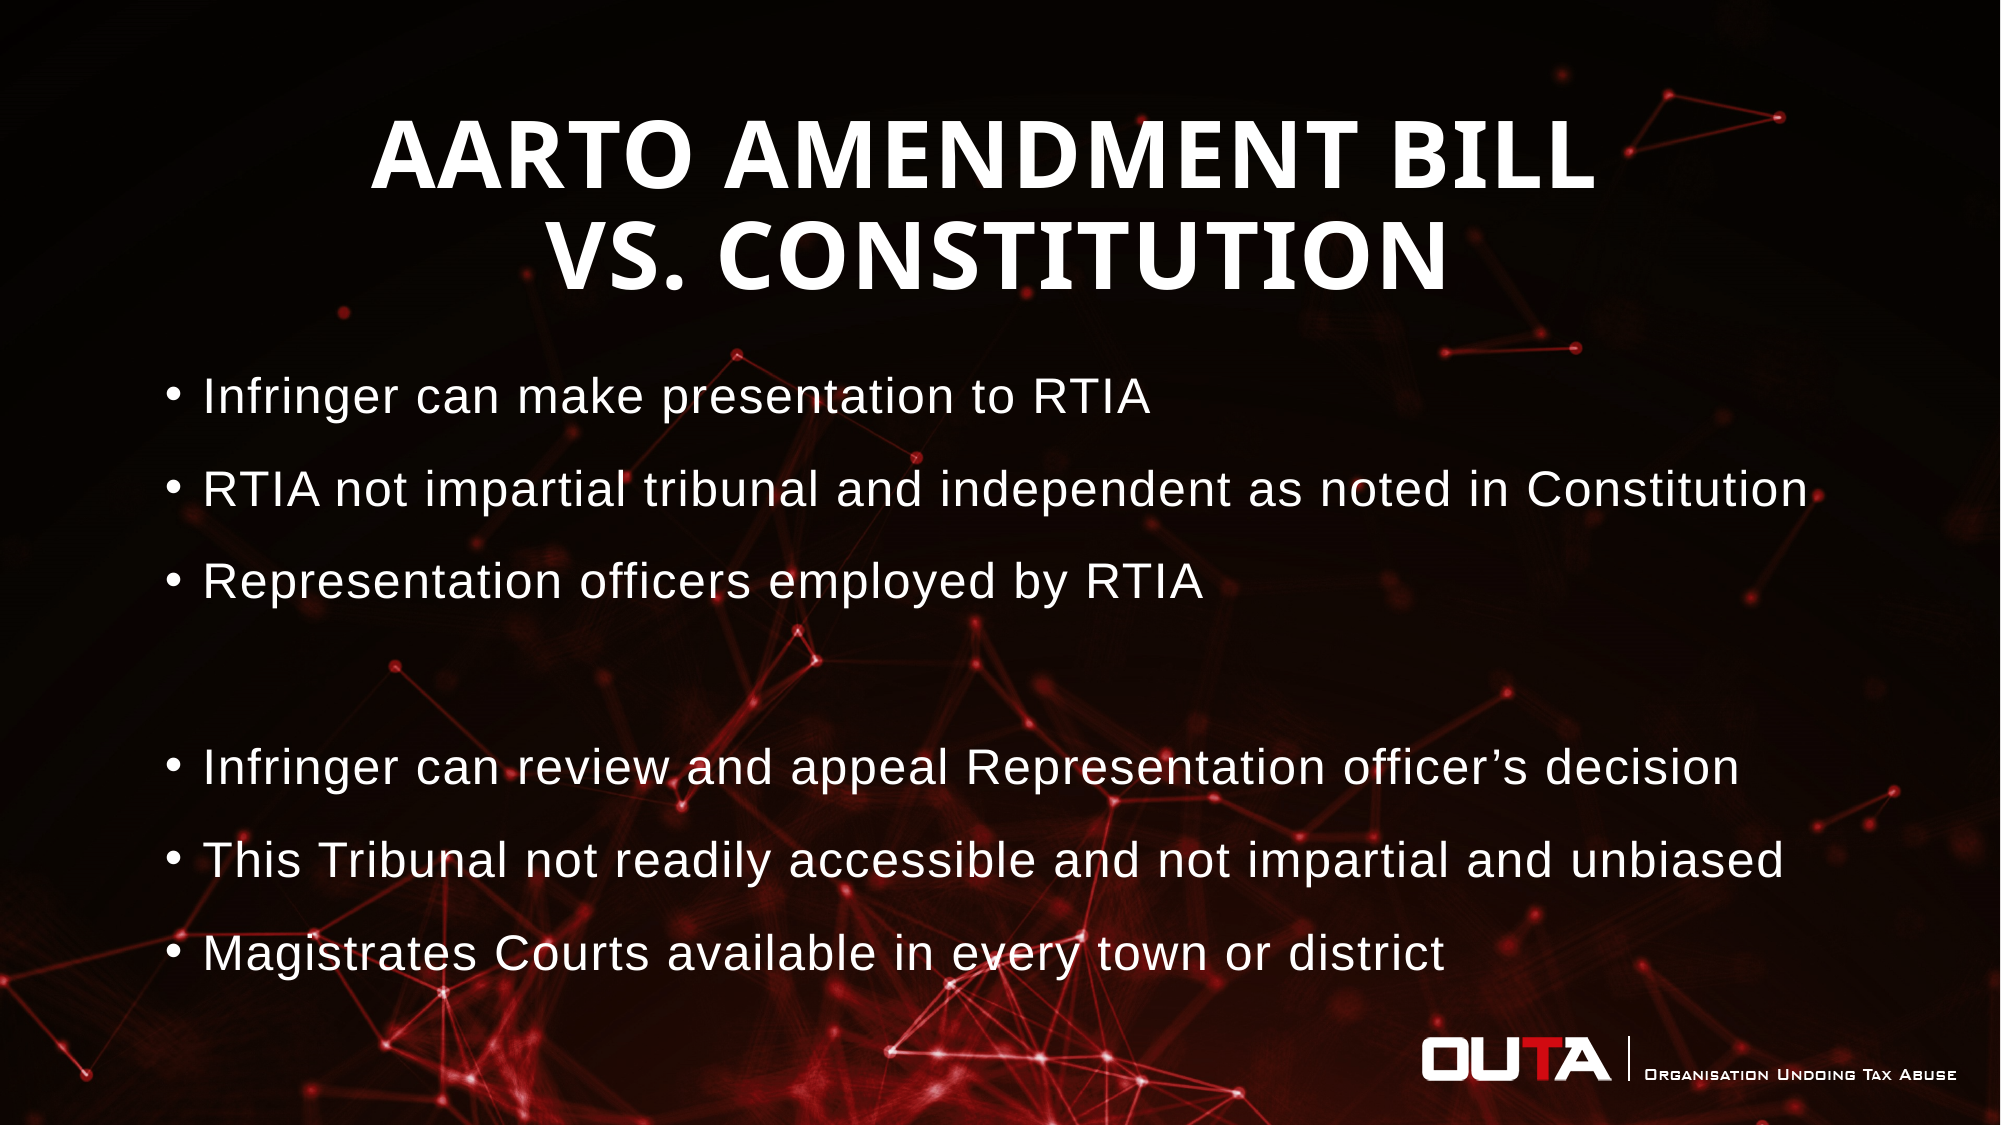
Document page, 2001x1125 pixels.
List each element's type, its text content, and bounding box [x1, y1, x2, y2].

list Infringer can make presentation to RTIA RTIA not impartial tribunal and independent as noted in Constitution Representation officers employed by RTIA Infringer can review and appeal Representation officer’s decision This Tribunal not readily accessible and not impartial and unbiased Magistrates Courts available in every town or district [149, 343, 1849, 1056]
title AARTO AMENDMENT BILL vs. CONSTITUTION [149, 99, 1849, 318]
picture [0, 0, 2001, 1125]
